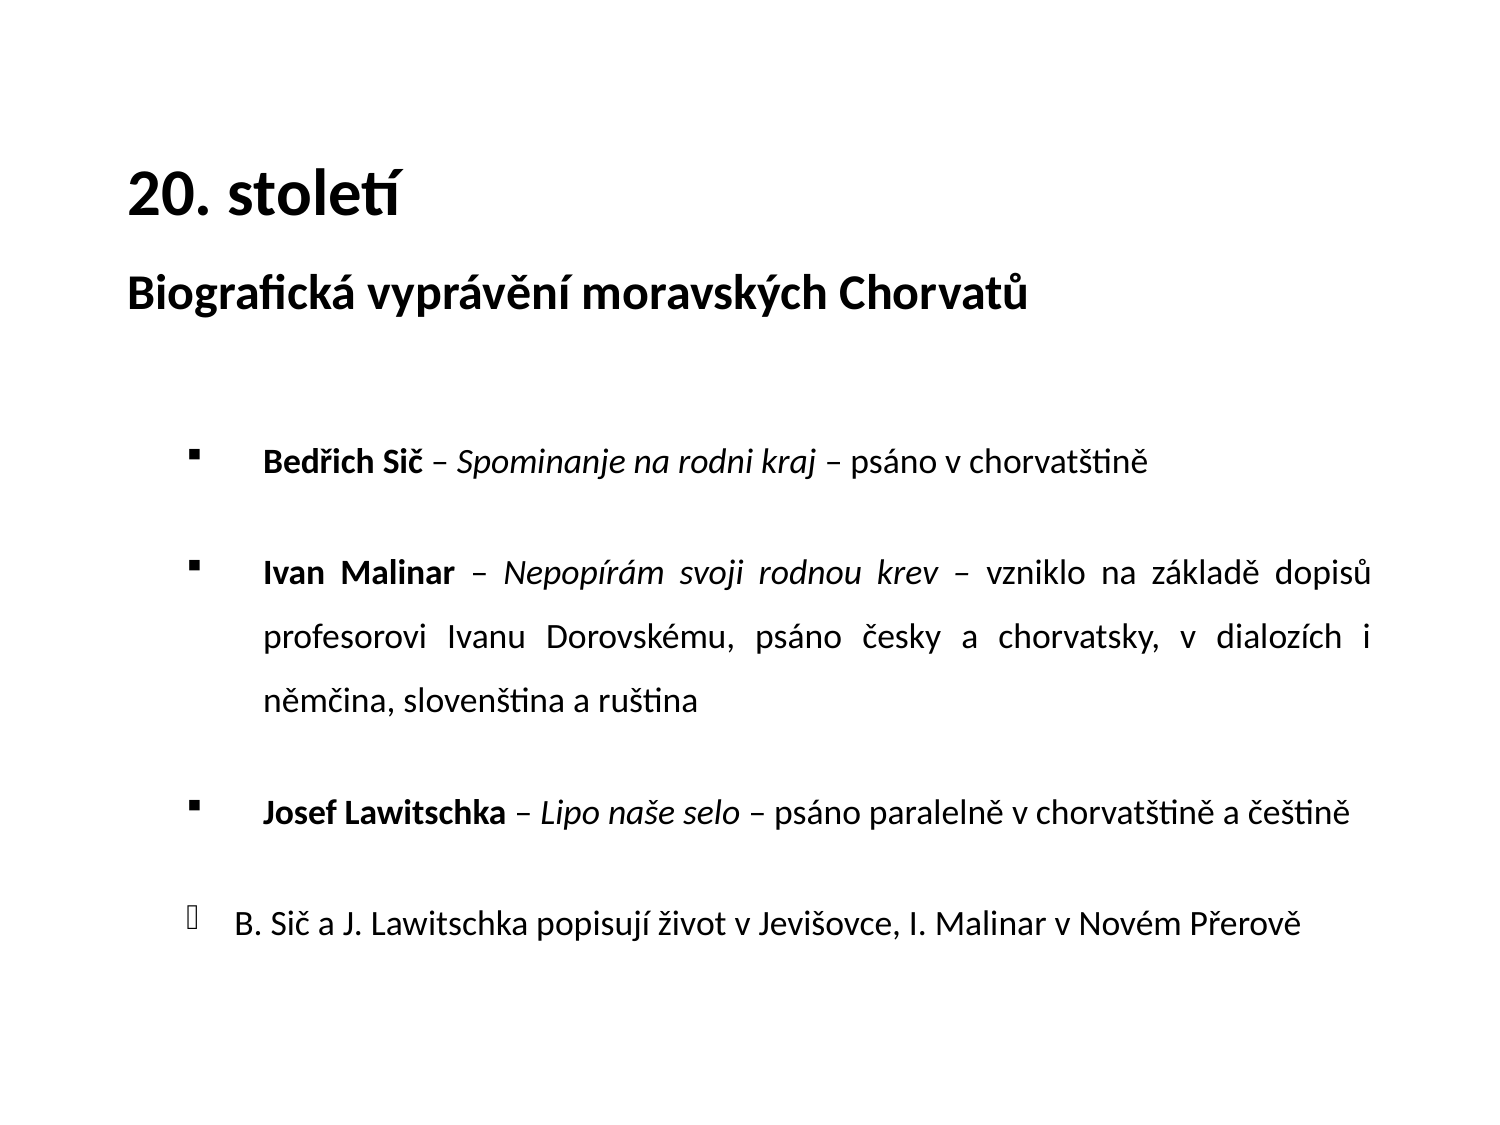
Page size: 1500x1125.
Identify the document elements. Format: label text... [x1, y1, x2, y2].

subtitle Bedřich Sič – Spominanje na rodni kraj – psáno v chorvatštině Ivan Malinar – Nepopírám svoji rodnou krev – vzniklo na základě dopisů profesorovi Ivanu Dorovskému, psáno česky a chorvatsky, v dialozích i němčina, slovenština a ruština Josef Lawitschka – Lipo naše selo – psáno paralelně v chorvatštině a češtině B. Sič a J. Lawitschka popisují život v Jevišovce, I. Malinar v Novém Přerově [171, 408, 1388, 988]
title 20. století Biografická vyprávění moravských Chorvatů [112, 90, 1388, 338]
